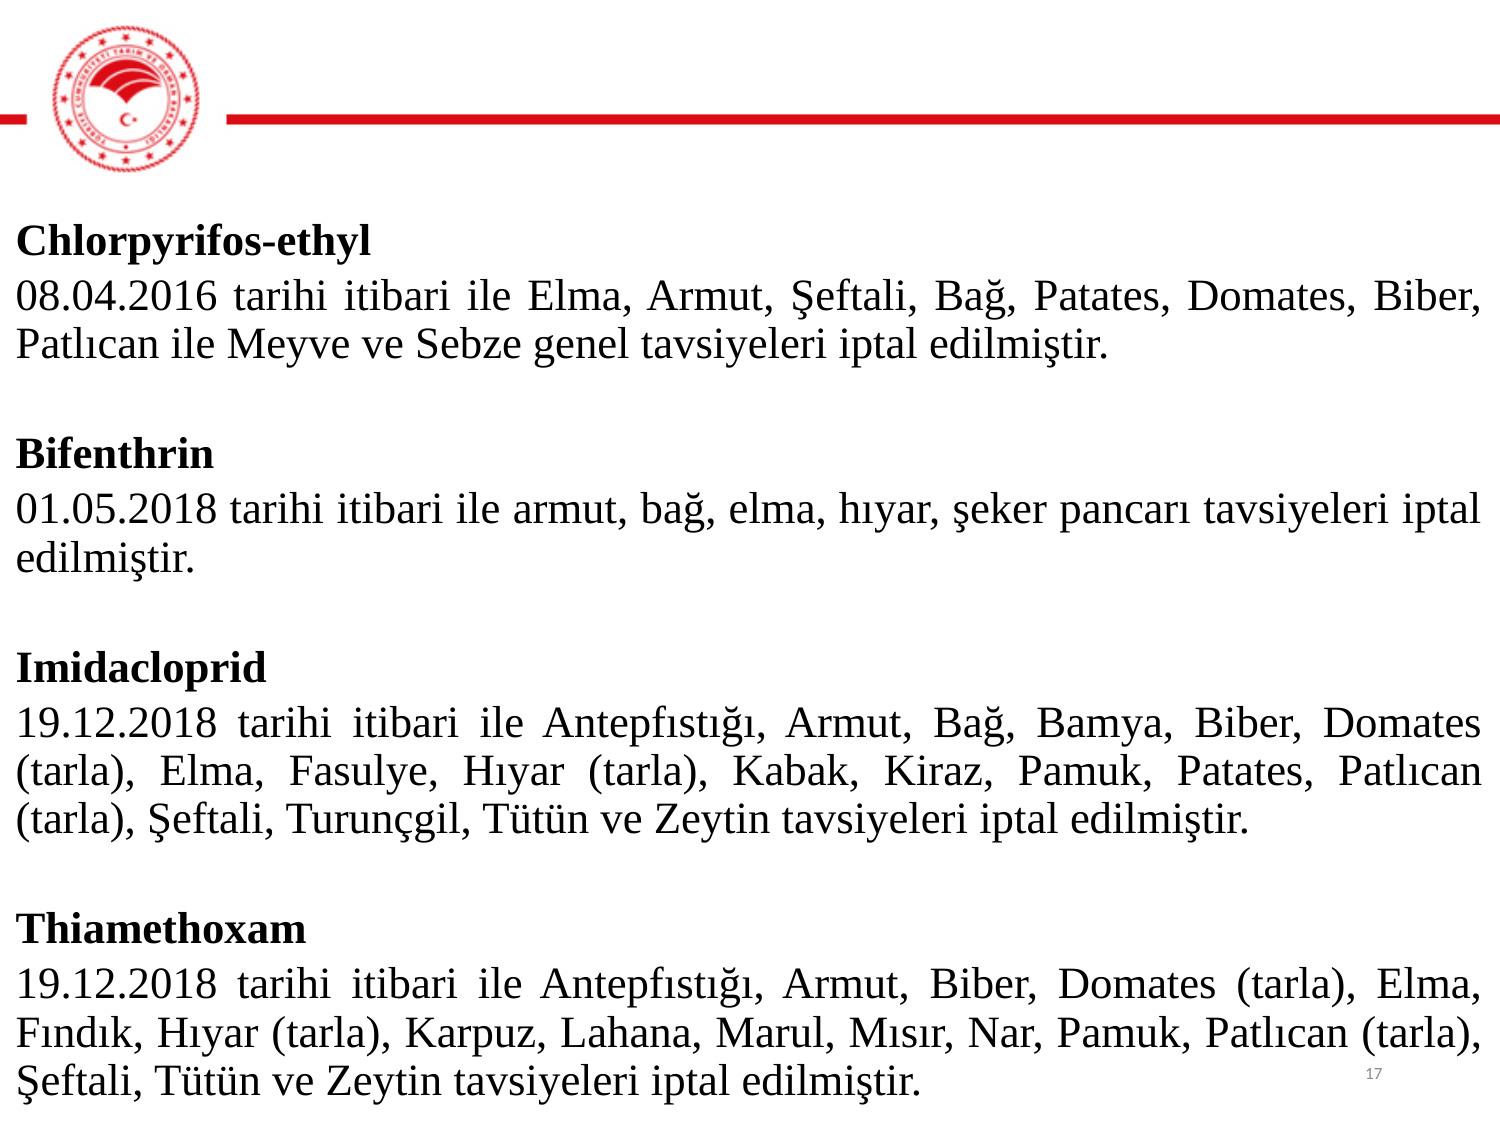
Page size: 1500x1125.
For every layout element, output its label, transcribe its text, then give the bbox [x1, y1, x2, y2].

slide_number 17 [1060, 1042, 1398, 1103]
picture [0, 0, 1500, 125]
list Chlorpyrifos-ethyl 08.04.2016 tarihi itibari ile Elma, Armut, Şeftali, Bağ, Patates, Domates, Biber, Patlıcan ile Meyve ve Sebze genel tavsiyeleri iptal edilmiştir. Bifenthrin 01.05.2018 tarihi itibari ile armut, bağ, elma, hıyar, şeker pancarı tavsiyeleri iptal edilmiştir. Imidacloprid 19.12.2018 tarihi itibari ile Antepfıstığı, Armut, Bağ, Bamya, Biber, Domates (tarla), Elma, Fasulye, Hıyar (tarla), Kabak, Kiraz, Pamuk, Patates, Patlıcan (tarla), Şeftali, Turunçgil, Tütün ve Zeytin tavsiyeleri iptal edilmiştir. Thiamethoxam 19.12.2018 tarihi itibari ile Antepfıstığı, Armut, Biber, Domates (tarla), Elma, Fındık, Hıyar (tarla), Karpuz, Lahana, Marul, Mısır, Nar, Pamuk, Patlıcan (tarla), Şeftali, Tütün ve Zeytin tavsiyeleri iptal edilmiştir. [0, 125, 1500, 1125]
